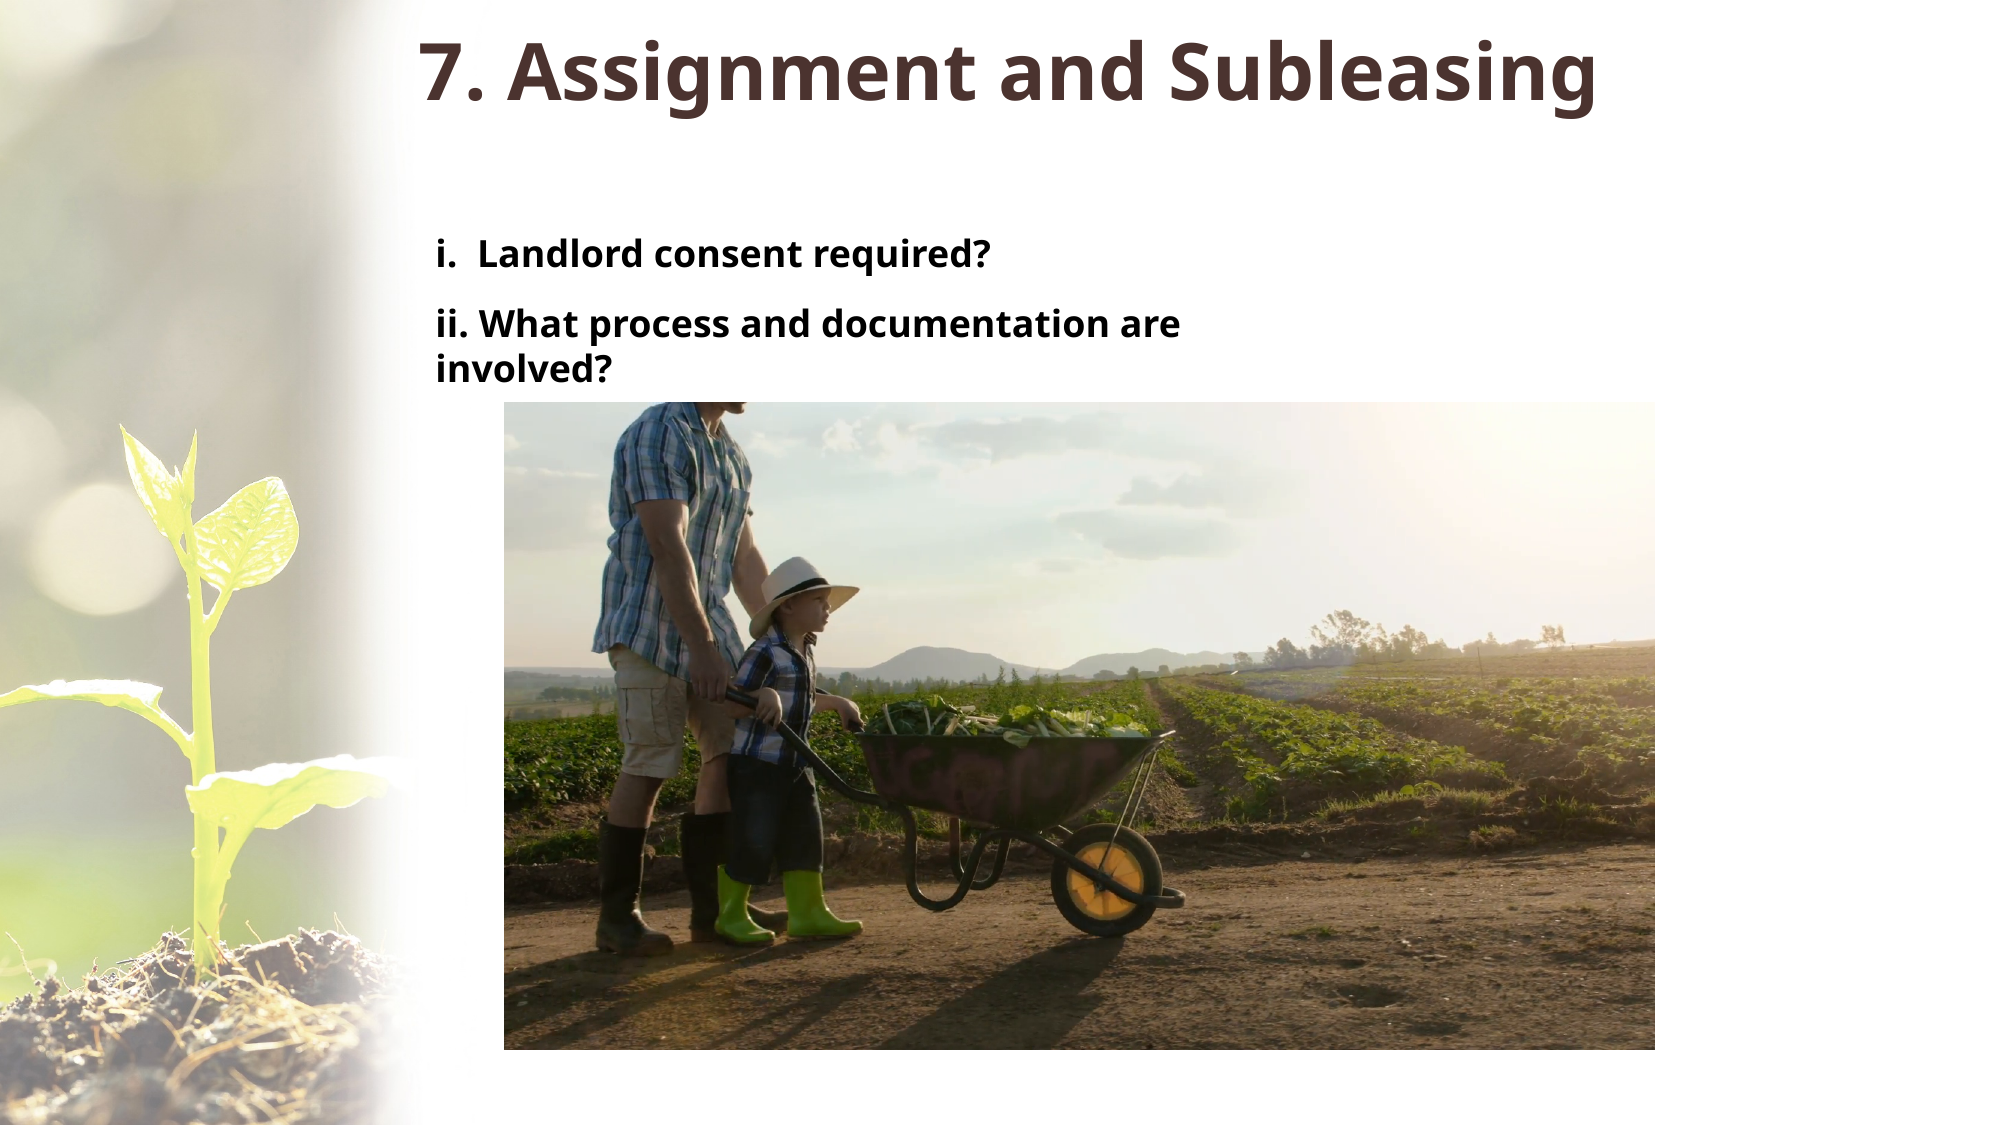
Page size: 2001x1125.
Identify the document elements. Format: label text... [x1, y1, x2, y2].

text_box 7. Assignment and Subleasing [692, 14, 1807, 124]
picture [0, 0, 1655, 1125]
text_box i. Landlord consent required? ii. What process and documentation are involved? [692, 222, 1346, 398]
